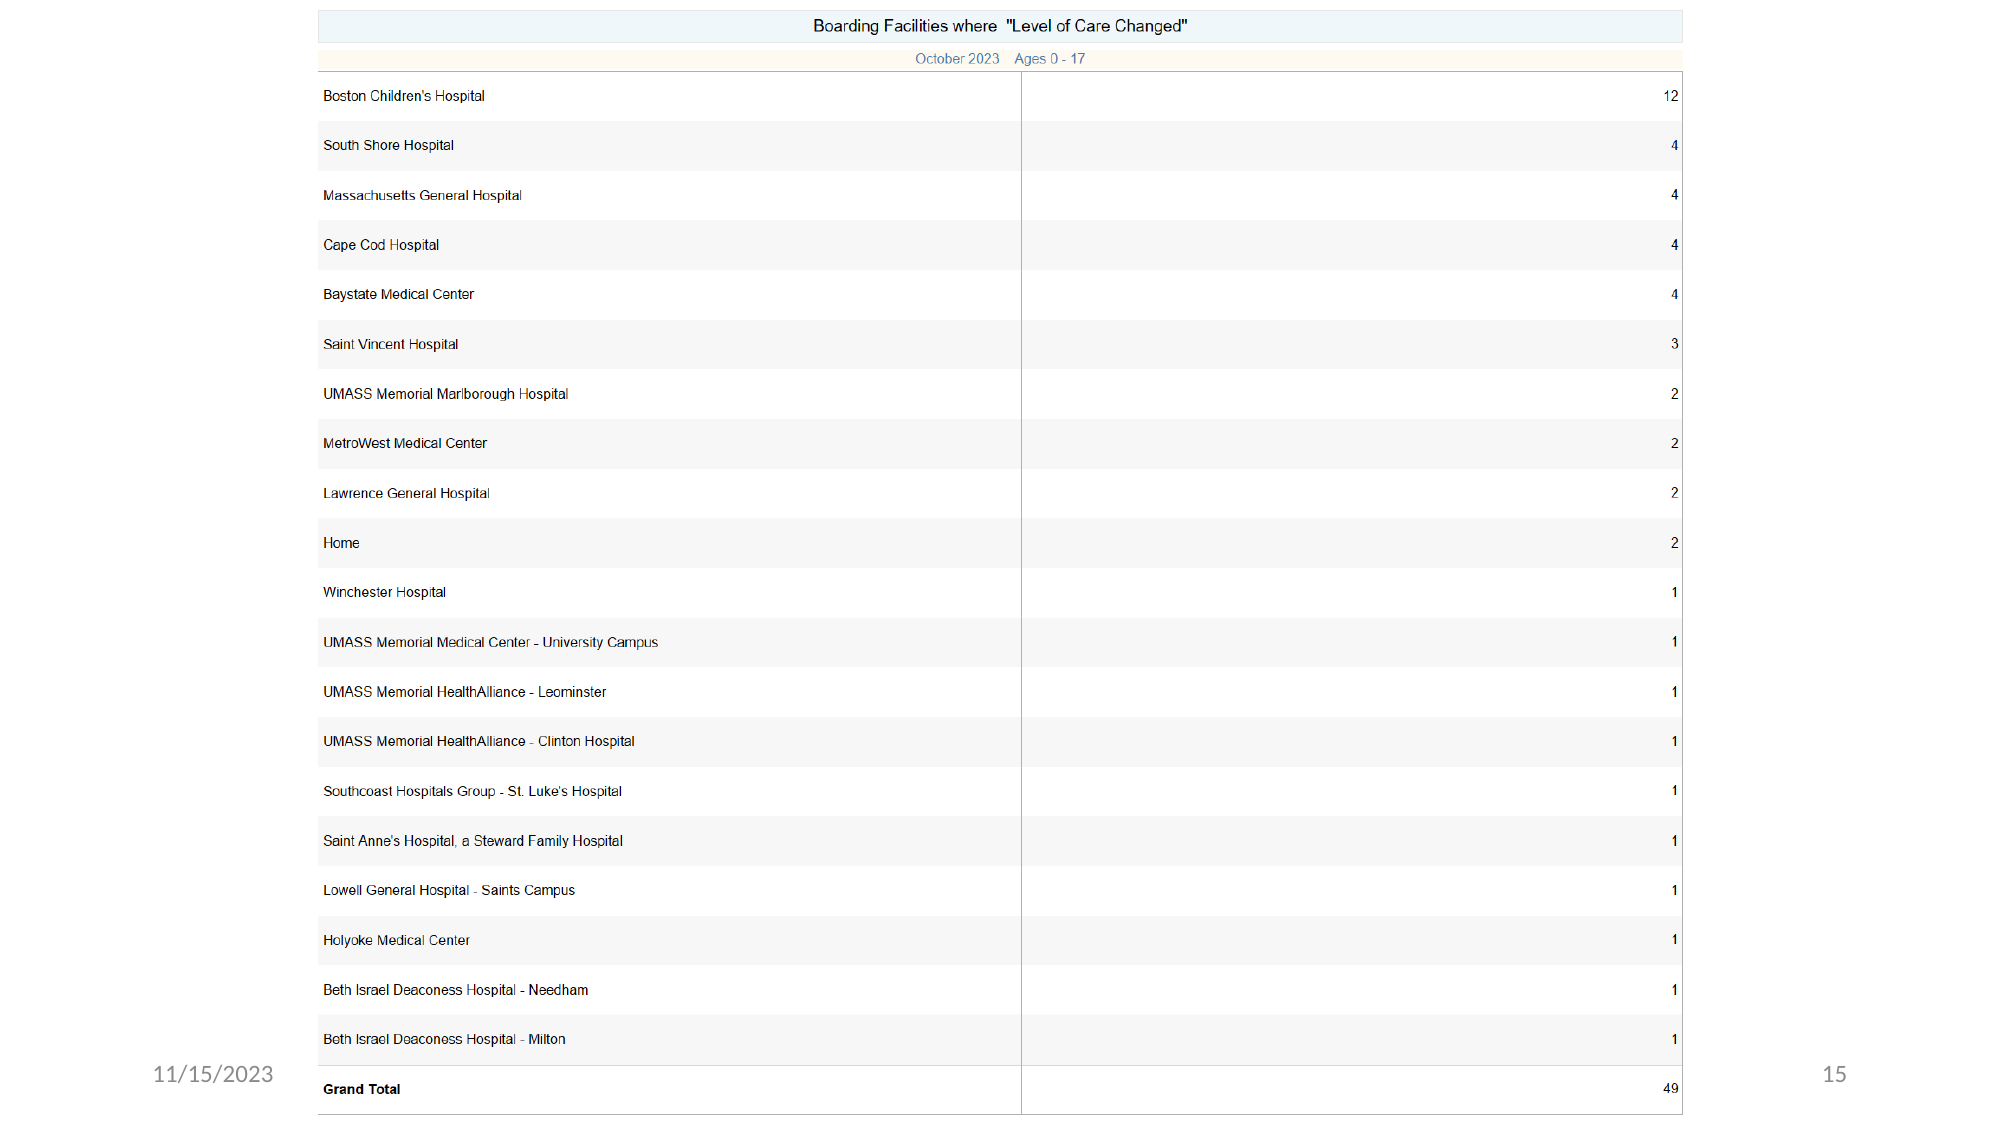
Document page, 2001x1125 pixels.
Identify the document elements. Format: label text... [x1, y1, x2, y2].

picture [307, 0, 1693, 1125]
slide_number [137, 1042, 307, 1103]
slide_number 15 [1693, 1042, 1863, 1103]
